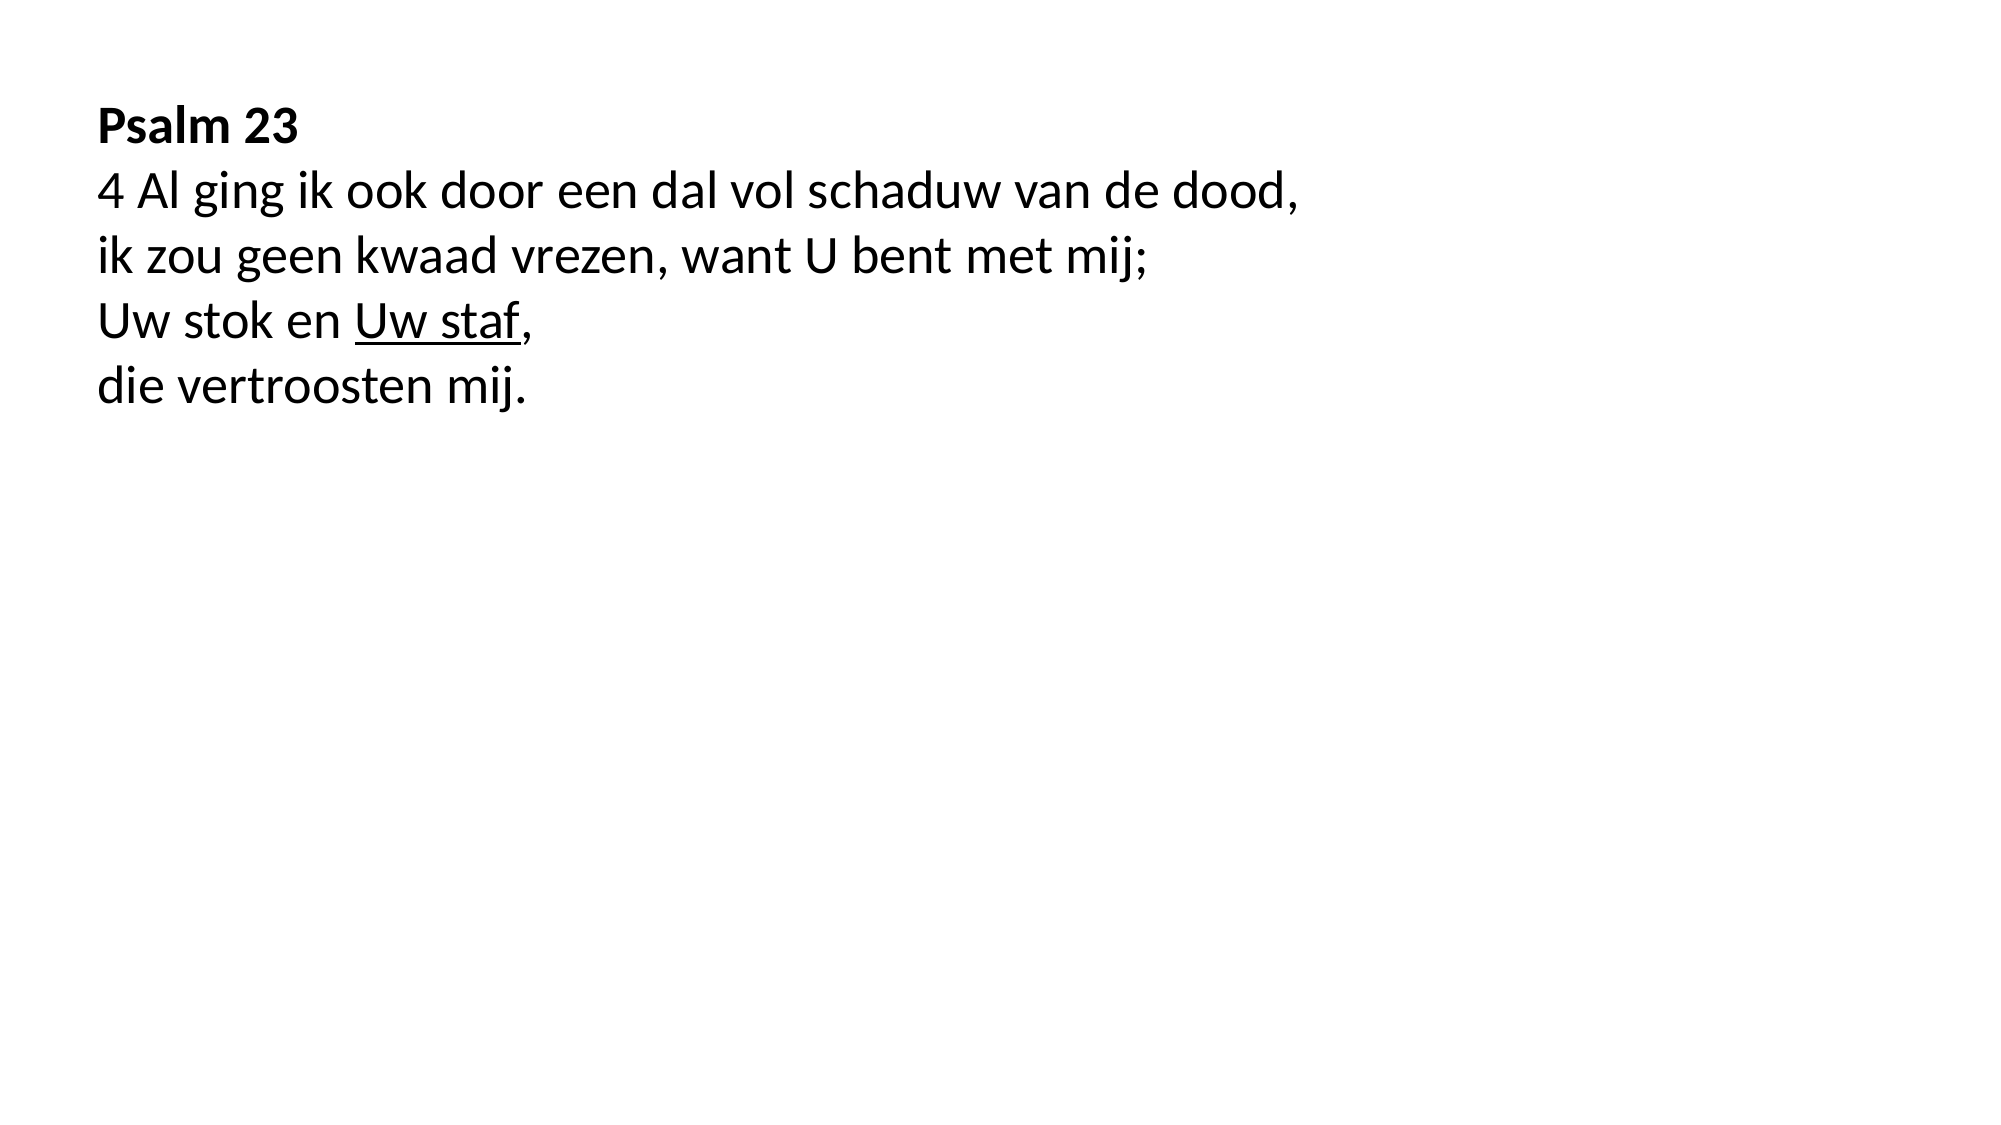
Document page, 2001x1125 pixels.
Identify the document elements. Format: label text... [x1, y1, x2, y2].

text_box Psalm 23 4 Al ging ik ook door een dal vol schaduw van de dood, ik zou geen kwaad vrezen, want U bent met mij; Uw stok en Uw staf, die vertroosten mij. [82, 82, 1921, 422]
